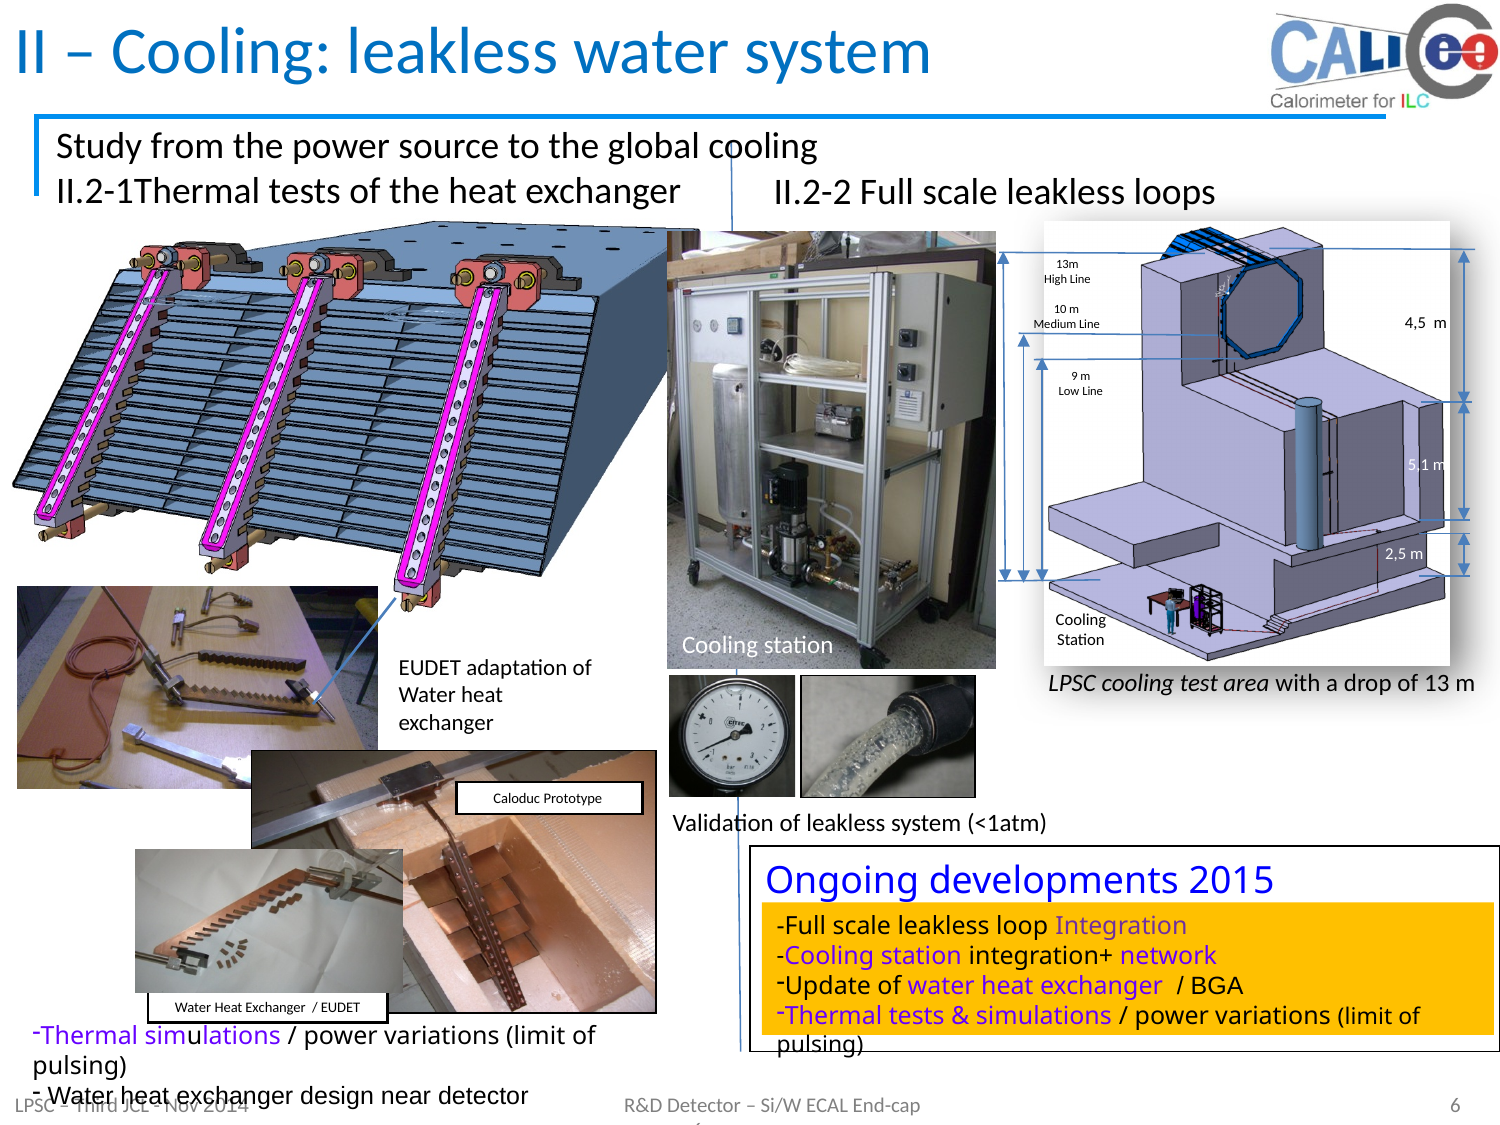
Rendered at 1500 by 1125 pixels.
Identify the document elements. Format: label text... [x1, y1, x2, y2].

text_box Thermal simulations / power variations (limit of pulsing) Water heat exchanger design near detector [17, 1012, 703, 1117]
text_box LPSC cooling test area with a drop of 13 m [1033, 658, 1500, 704]
table_header Ongoing developments 2015 [751, 847, 1499, 1051]
text_box Validation of leakless system (<1atm) [660, 798, 725, 844]
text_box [731, 141, 741, 230]
picture [668, 675, 796, 797]
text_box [997, 221, 1476, 666]
text_box Validation of leakless system (<1atm) [744, 798, 1063, 844]
picture [801, 675, 975, 797]
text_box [731, 805, 741, 1052]
text_box II – Cooling: leakless water system [0, 0, 1084, 105]
picture [0, 196, 713, 789]
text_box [312, 597, 396, 705]
picture [1267, 0, 1500, 110]
text_box II.2-2 Full scale leakless loops [758, 159, 1376, 219]
text_box Study from the power source to the global cooling II.2-1Thermal tests of the heat exchanger [41, 113, 869, 219]
text_box -Full scale leakless loop Integration -Cooling station integration+ network Update of water heat exchanger / BGA Thermal tests & simulations / power variations (limit of pulsing) [761, 902, 1494, 1035]
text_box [667, 231, 996, 670]
text_box EUDET adaptation of Water heat exchanger [384, 645, 609, 743]
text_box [135, 751, 656, 1024]
